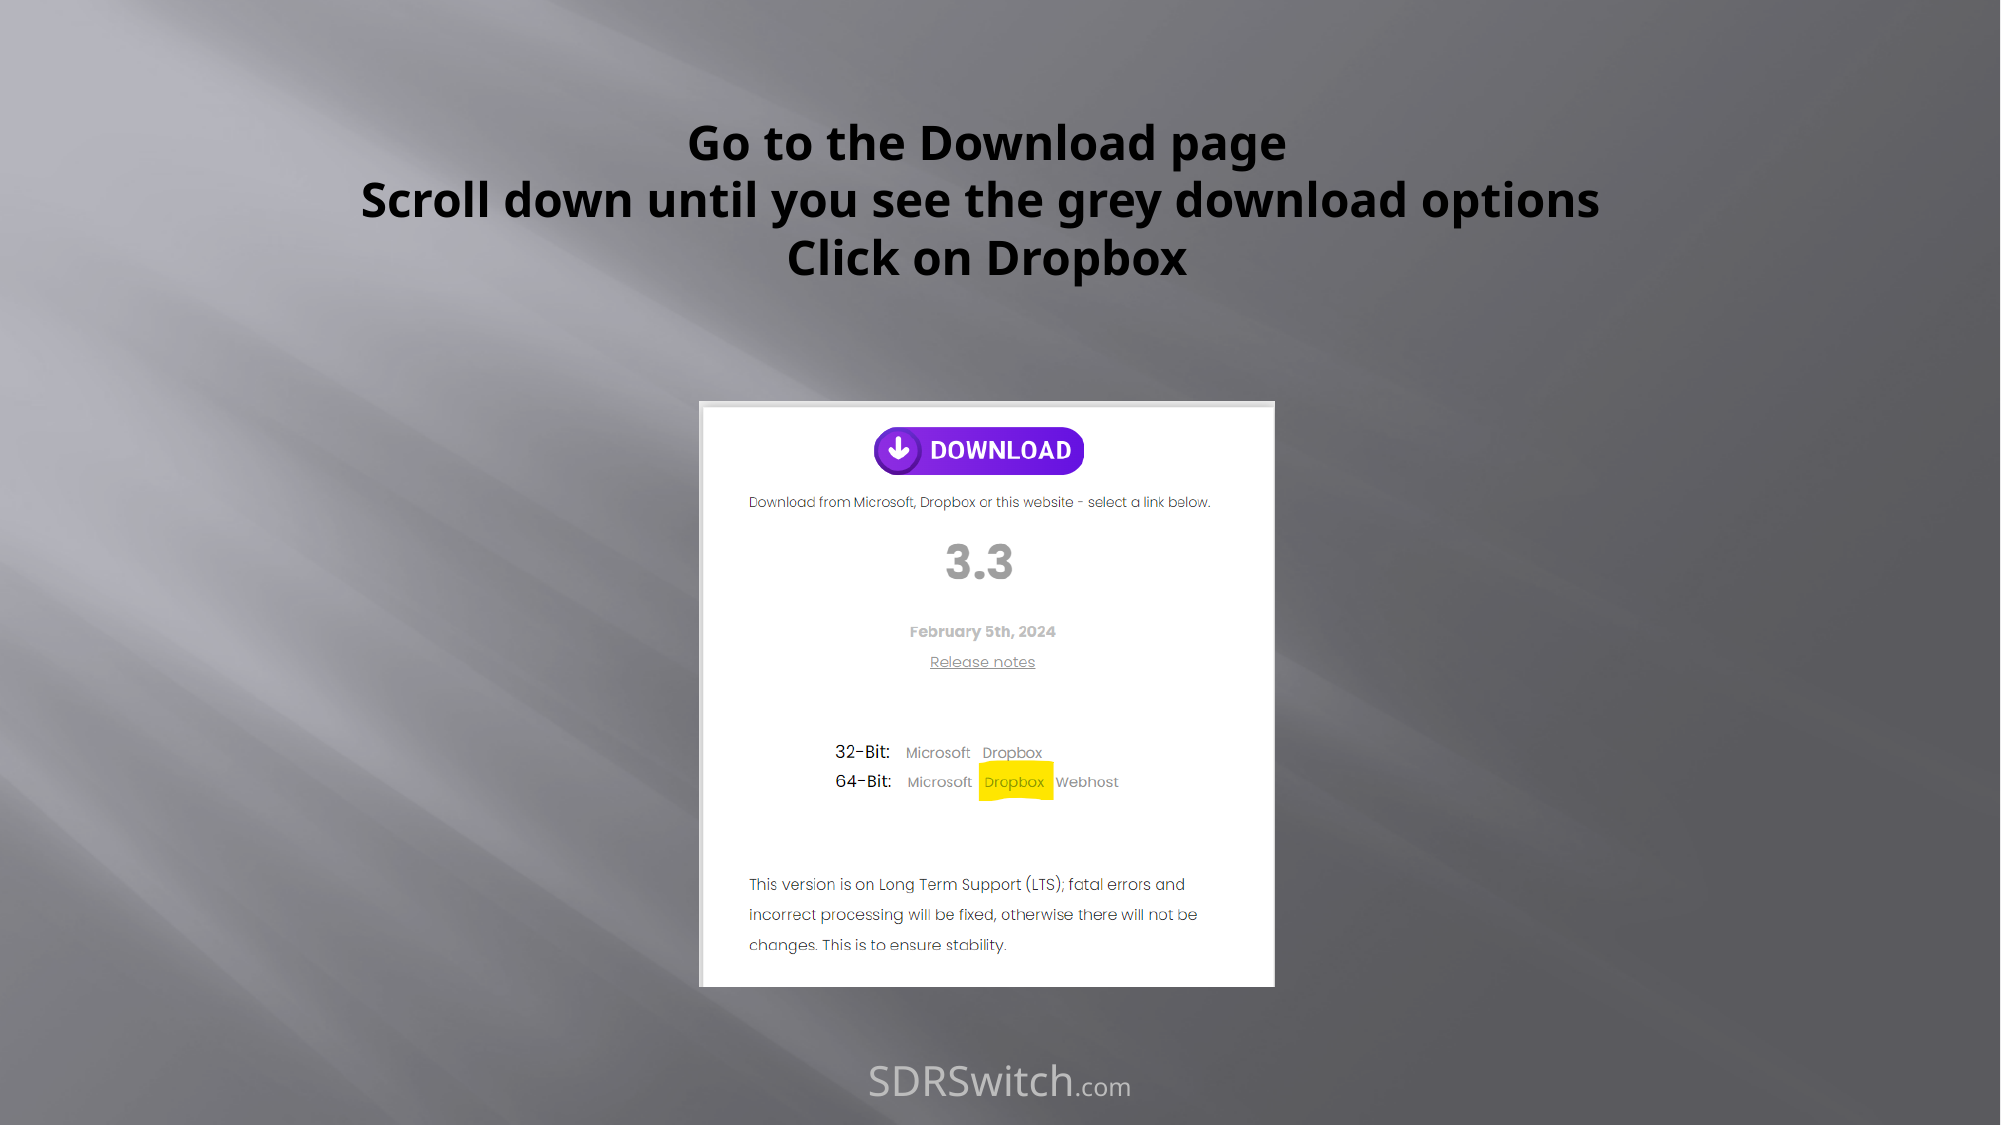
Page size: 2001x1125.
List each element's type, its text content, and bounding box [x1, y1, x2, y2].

footer SDRSwitch.com [683, 1052, 1317, 1113]
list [699, 400, 1275, 987]
title Go to the Download page Scroll down until you see the grey download options Click on Dropbox [87, 104, 1888, 293]
